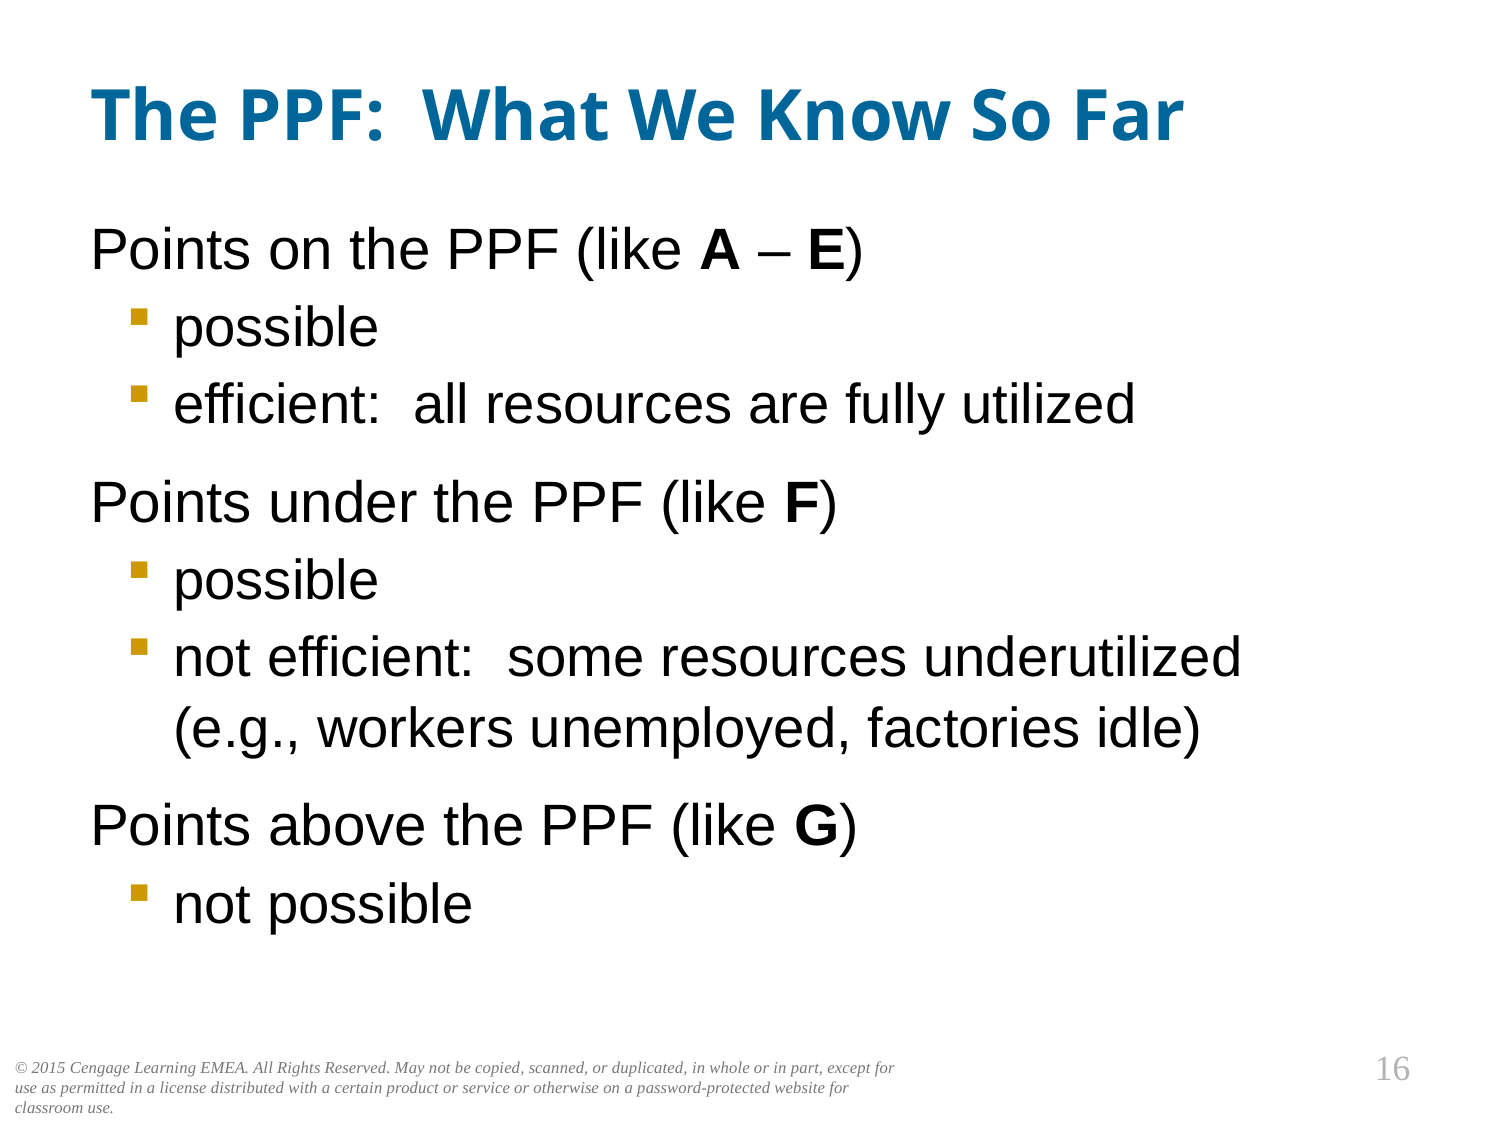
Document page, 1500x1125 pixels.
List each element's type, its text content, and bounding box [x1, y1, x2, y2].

list Points on the PPF (like A – E) possible efficient: all resources are fully utilized Points under the PPF (like F) possible not efficient: some resources underutilized (e.g., workers unemployed, factories idle) Points above the PPF (like G) not possible [74, 199, 1426, 1018]
title The PPF: What We Know So Far [74, 37, 1426, 188]
